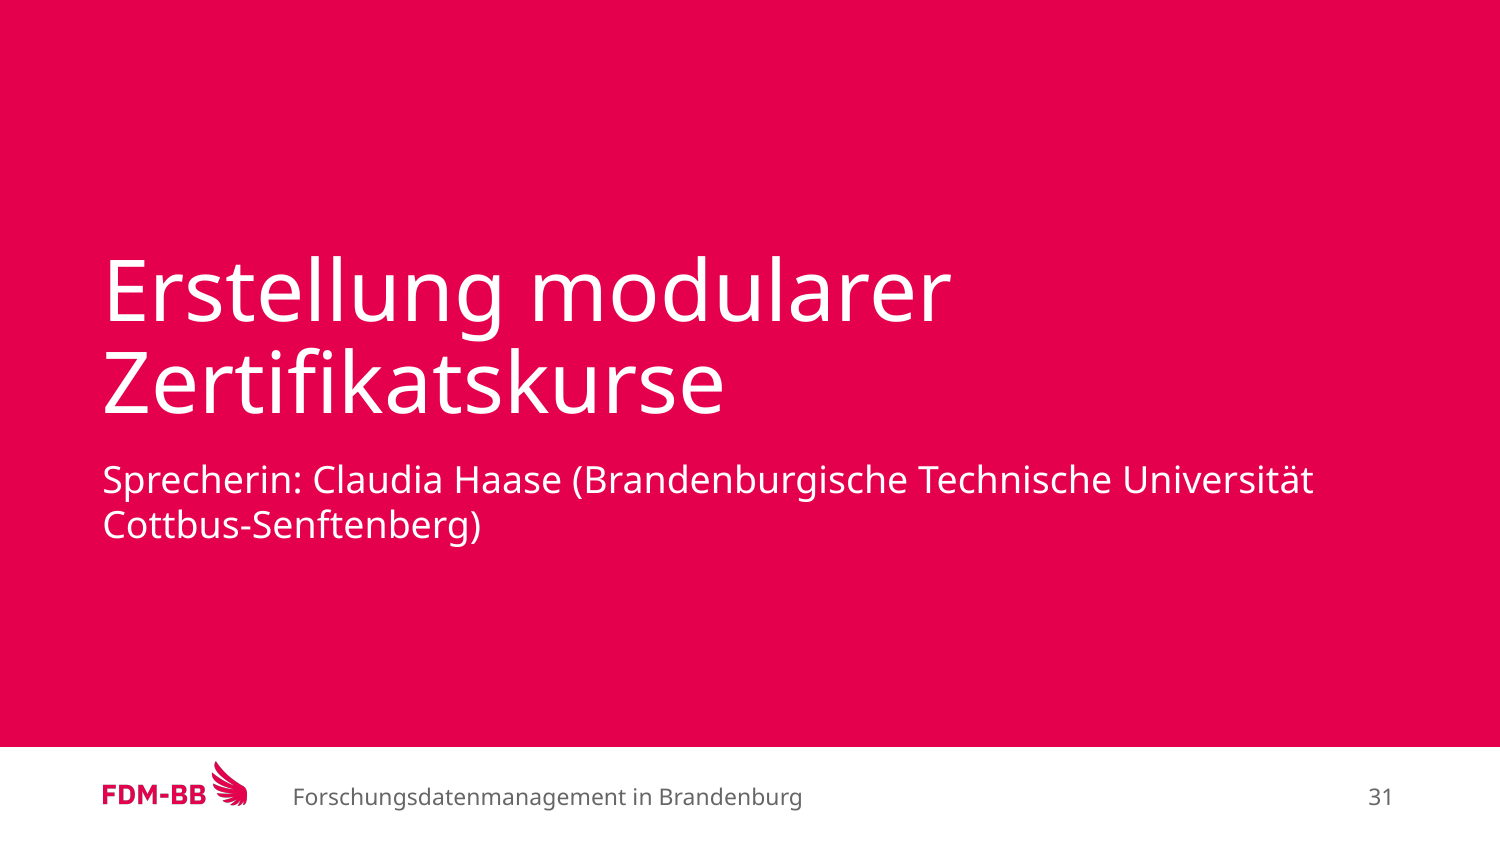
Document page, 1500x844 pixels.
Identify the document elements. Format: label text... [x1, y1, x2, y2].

slide_number ‹#› [1304, 777, 1406, 822]
title Erstellung modularer Zertifikatskurse [102, 152, 1397, 432]
footer Forschungsdatenmanagement in Brandenburg [281, 777, 1274, 822]
list Sprecherin: Claudia Haase (Brandenburgische Technische Universität Cottbus-Senftenberg) [102, 455, 1397, 655]
picture [103, 761, 247, 806]
